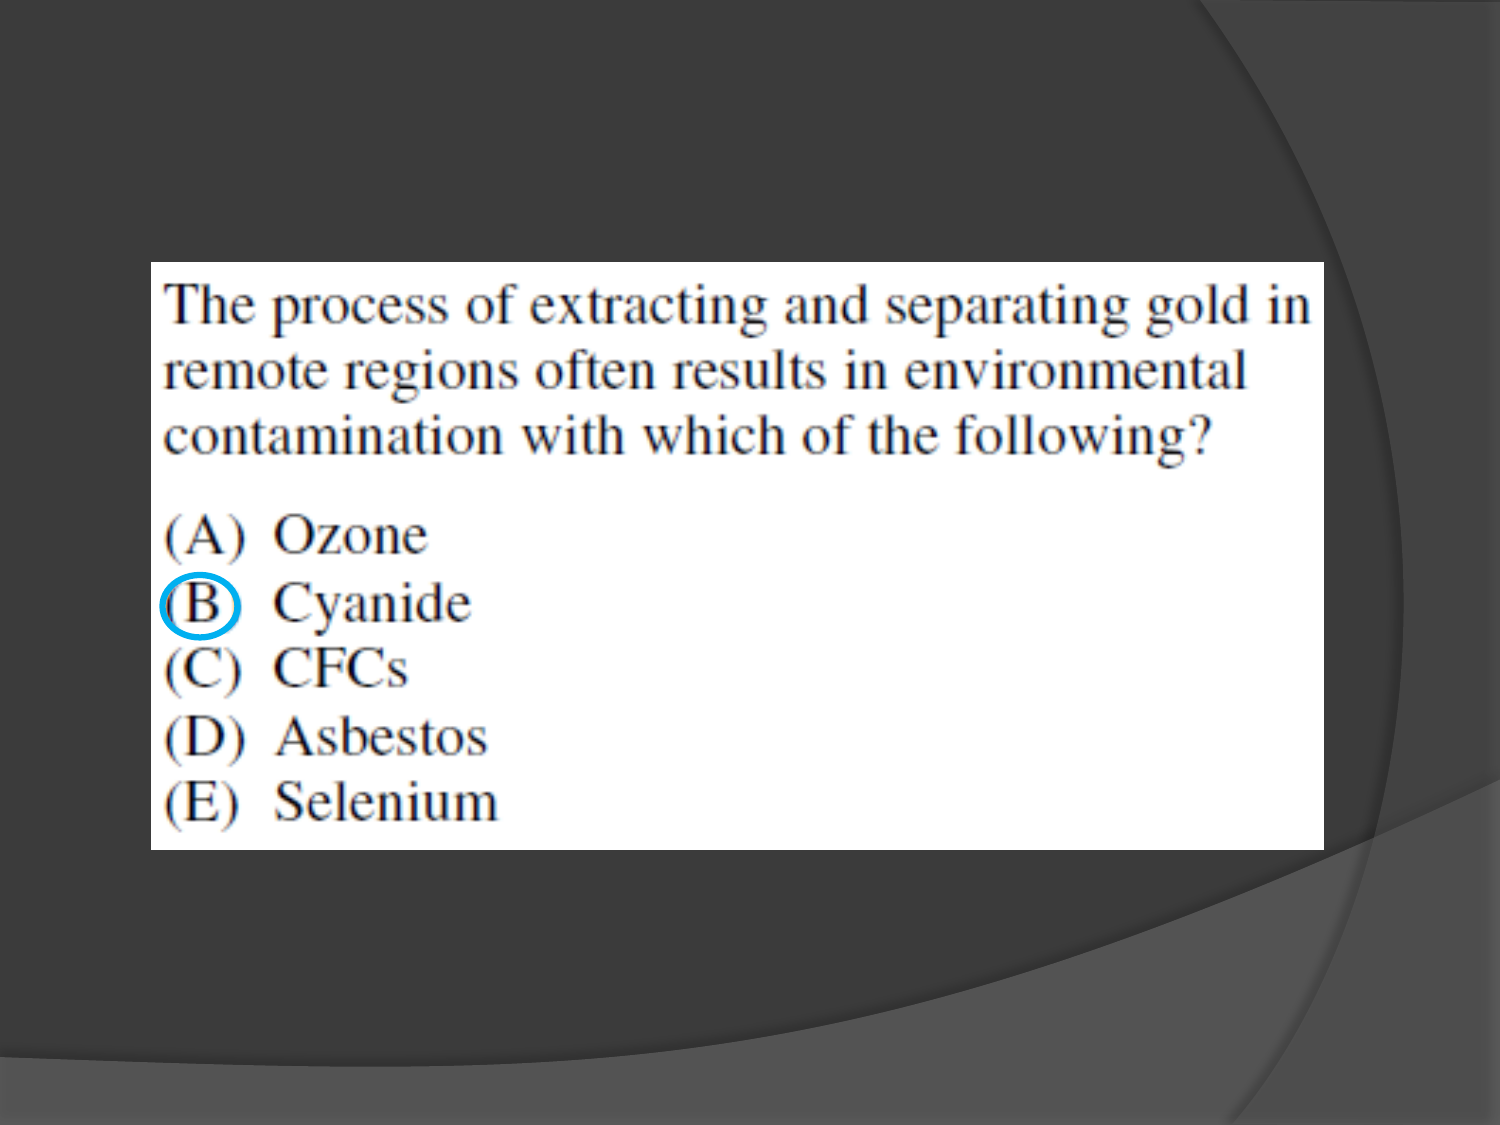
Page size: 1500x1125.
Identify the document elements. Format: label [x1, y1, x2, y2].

picture [151, 262, 1324, 851]
